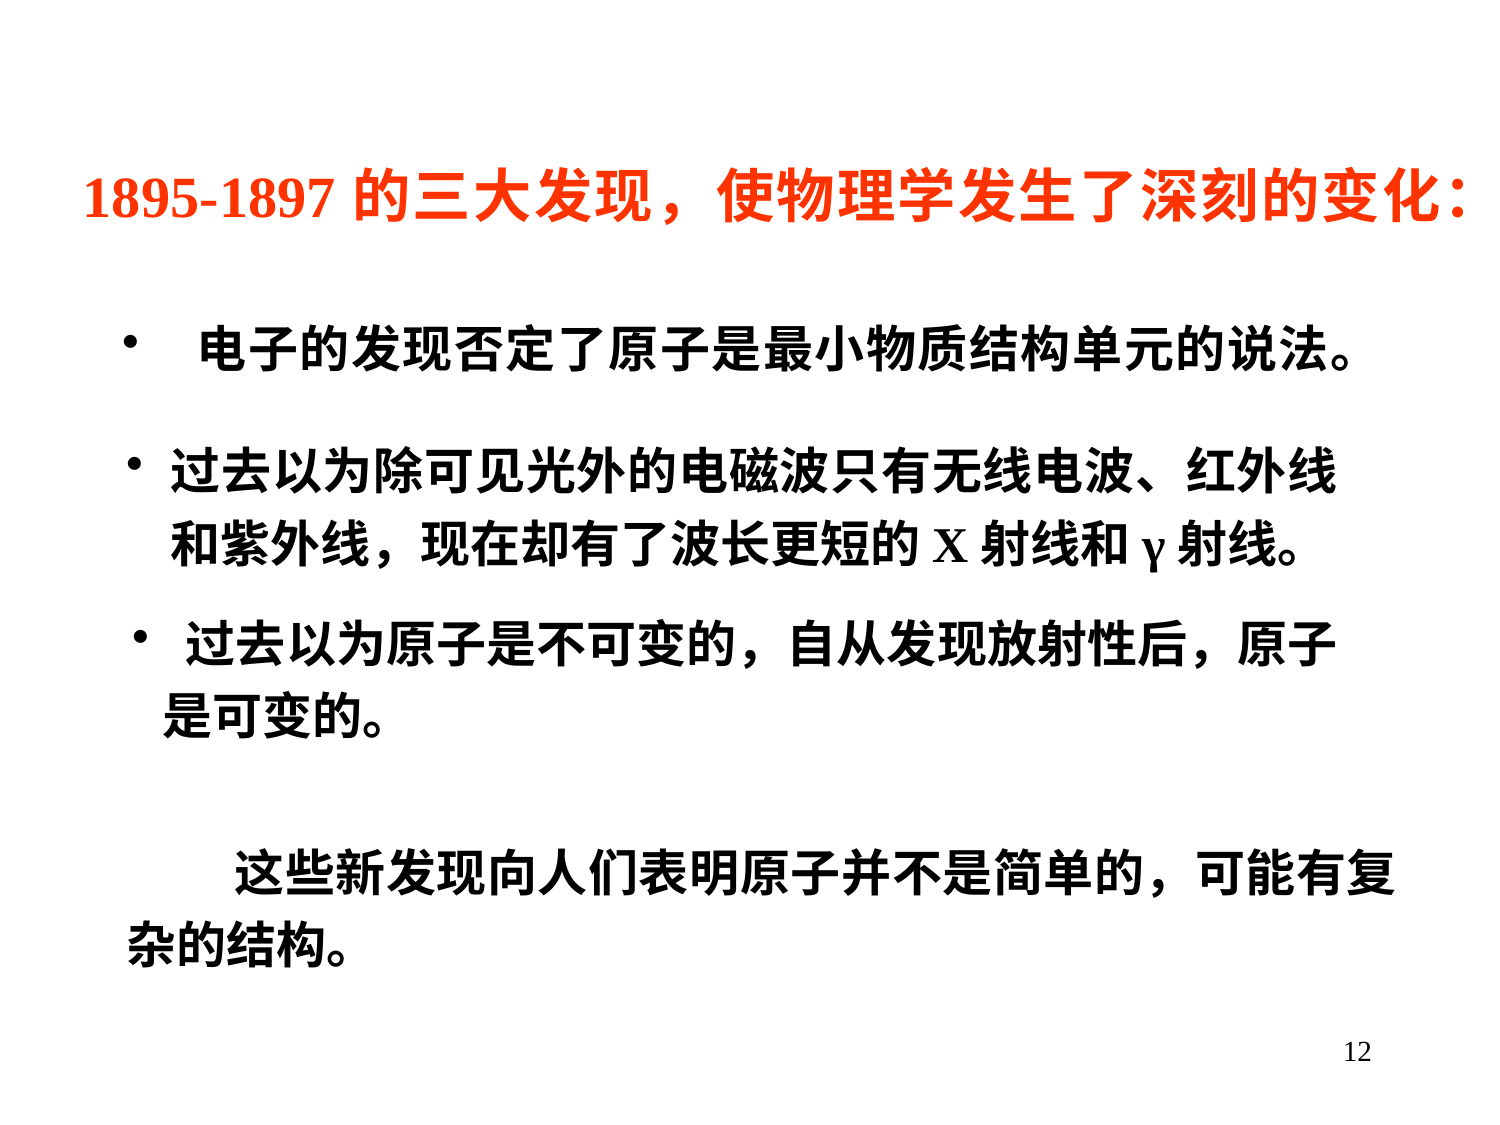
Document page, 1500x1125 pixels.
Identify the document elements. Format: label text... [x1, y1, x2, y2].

text_box 1895-1897的三大发现，使物理学发生了深刻的变化： [67, 137, 1458, 237]
text_box 过去以为除可见光外的电磁波只有无线电波、红外线和紫外线，现在却有了波长更短的X射线和γ射线。 [111, 420, 1353, 580]
slide_number 12 [1074, 1025, 1388, 1100]
text_box 过去以为原子是不可变的，自从发现放射性后，原子是可变的。 [117, 592, 1353, 752]
text_box 电子的发现否定了原子是最小物质结构单元的说法。 [107, 298, 1345, 385]
text_box 这些新发现向人们表明原子并不是简单的，可能有复杂的结构。 [112, 822, 1412, 982]
